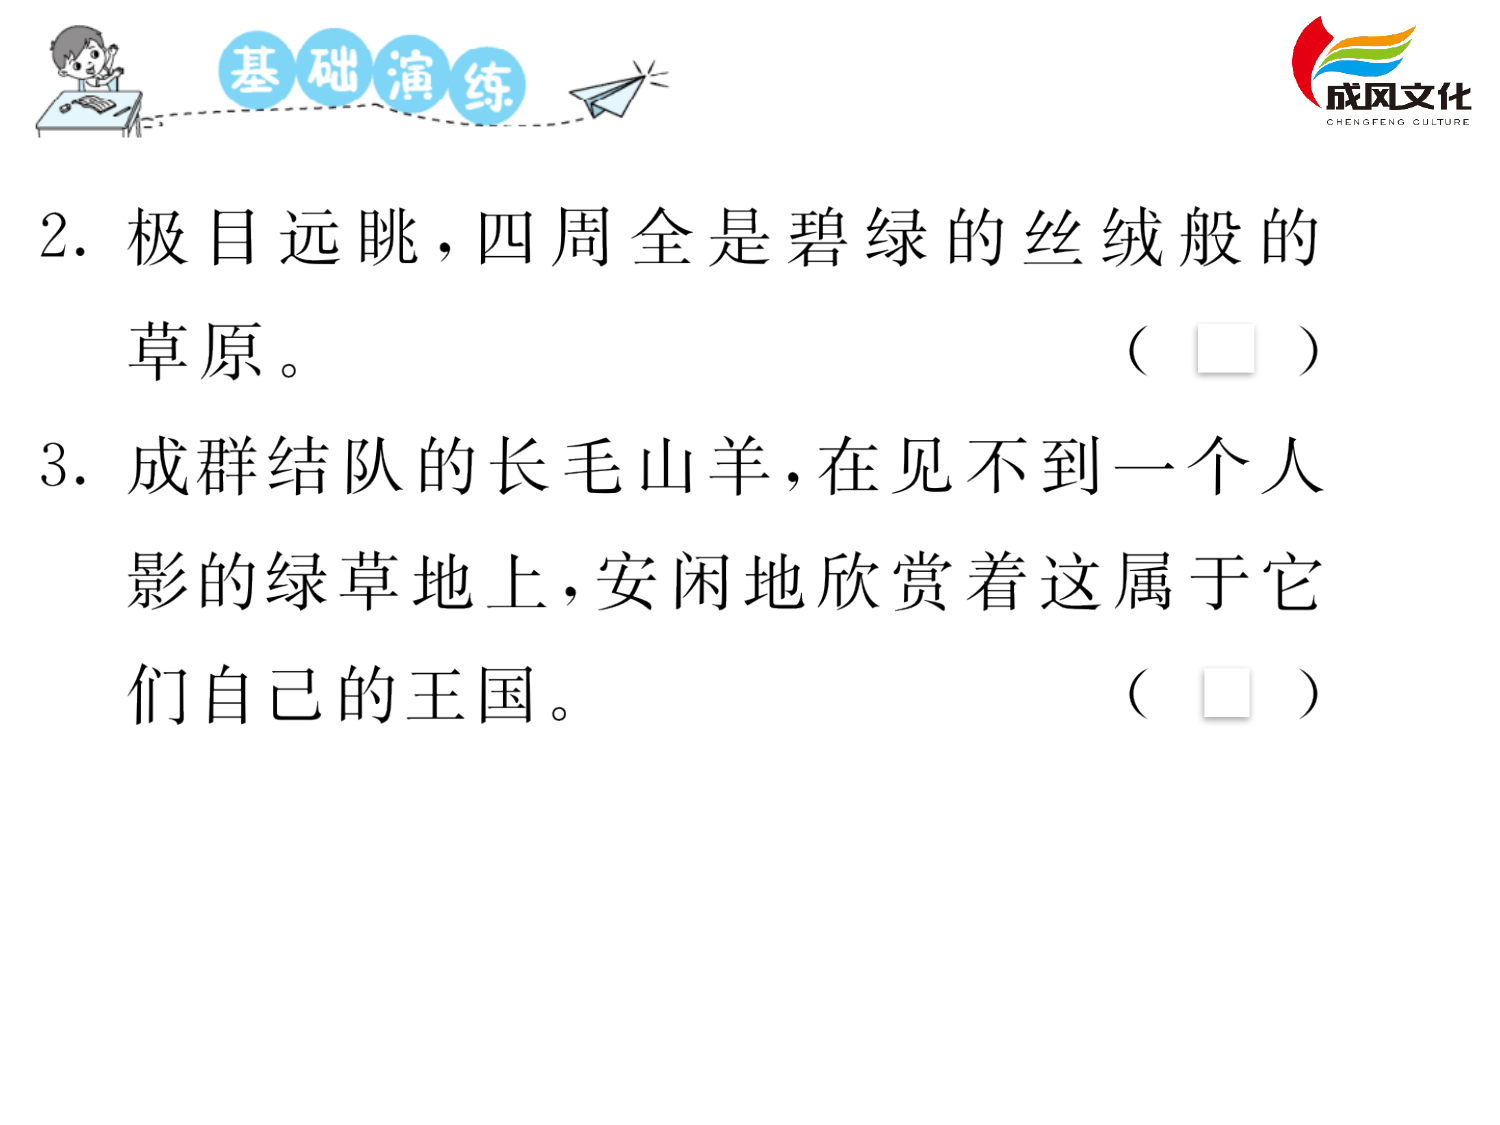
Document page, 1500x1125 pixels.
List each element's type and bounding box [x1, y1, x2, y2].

picture [35, 176, 1453, 753]
picture [1281, 0, 1489, 136]
picture [29, 10, 680, 149]
